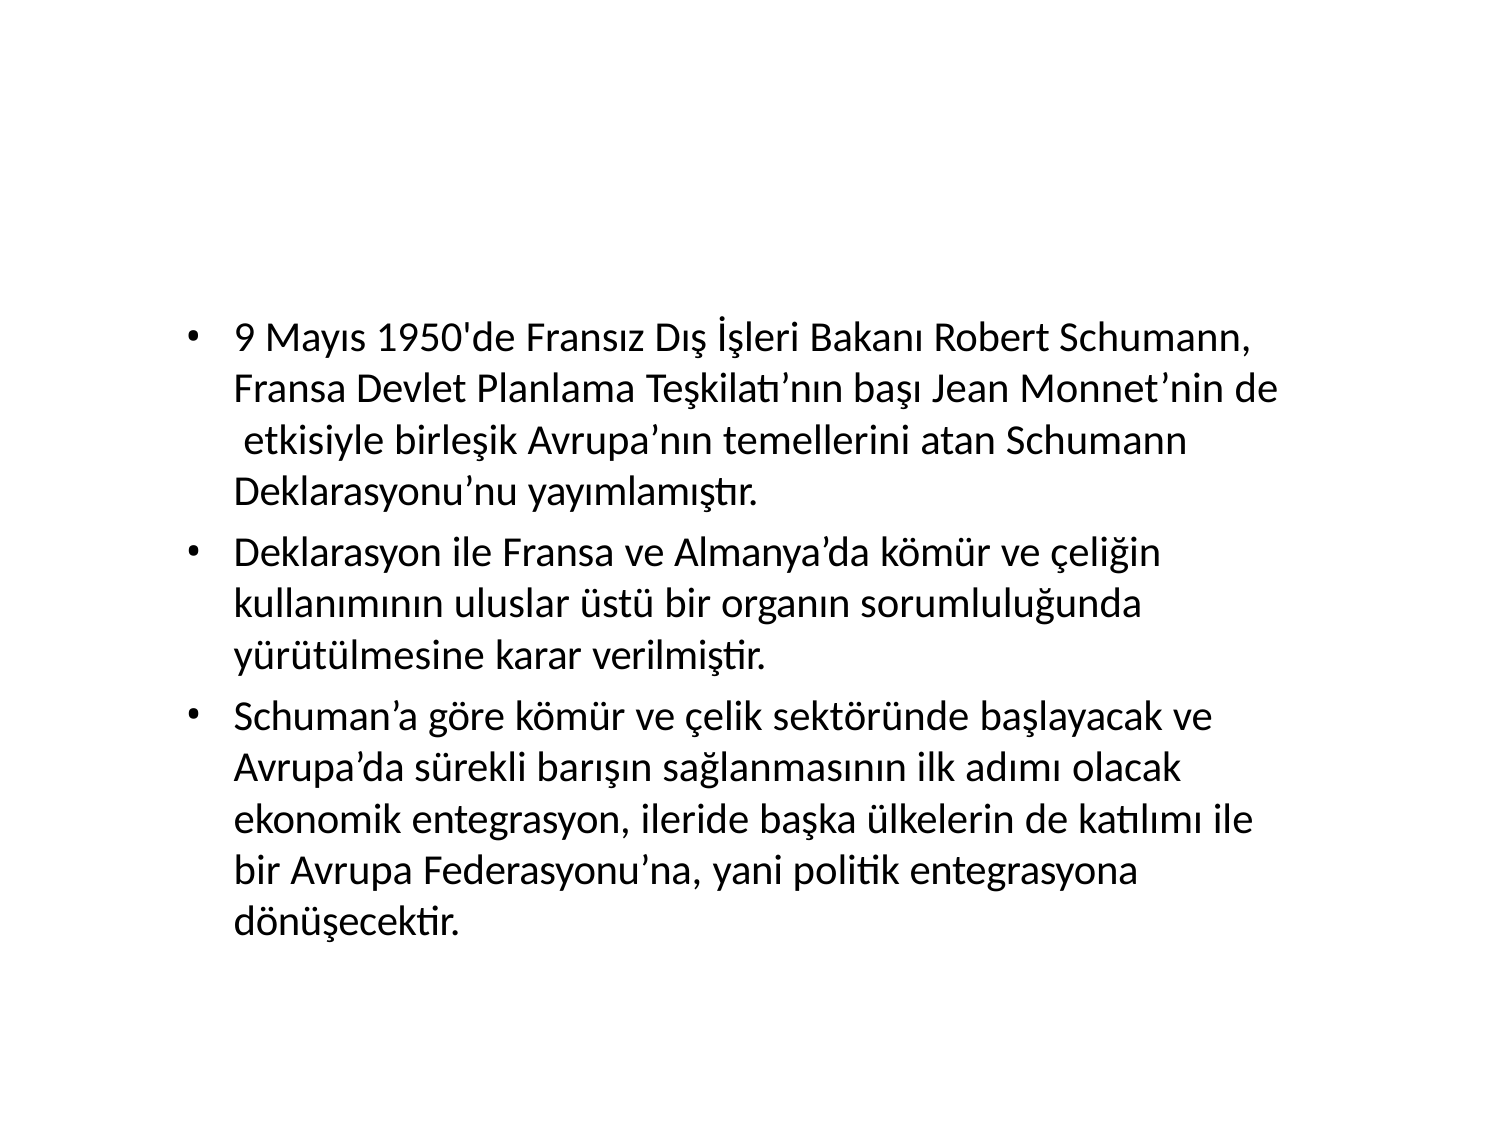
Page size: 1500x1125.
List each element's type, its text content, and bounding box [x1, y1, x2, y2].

text_box 9 Mayıs 1950'de Fransız Dış İşleri Bakanı Robert Schumann, Fransa Devlet Planlama Teşkilatı’nın başı Jean Monnet’nin de etkisiyle birleşik Avrupa’nın temellerini atan Schumann Deklarasyonu’nu yayımlamıştır. Deklarasyon ile Fransa ve Almanya’da kömür ve çeliğin kullanımının uluslar üstü bir organın sorumluluğunda yürütülmesine karar verilmiştir. Schuman’a göre kömür ve çelik sektöründe başlayacak ve Avrupa’da sürekli barışın sağlanmasının ilk adımı olacak ekonomik entegrasyon, ileride başka ülkelerin de katılımı ile bir Avrupa Federasyonu’na, yani politik entegrasyona dönüşecektir. [183, 307, 1288, 944]
